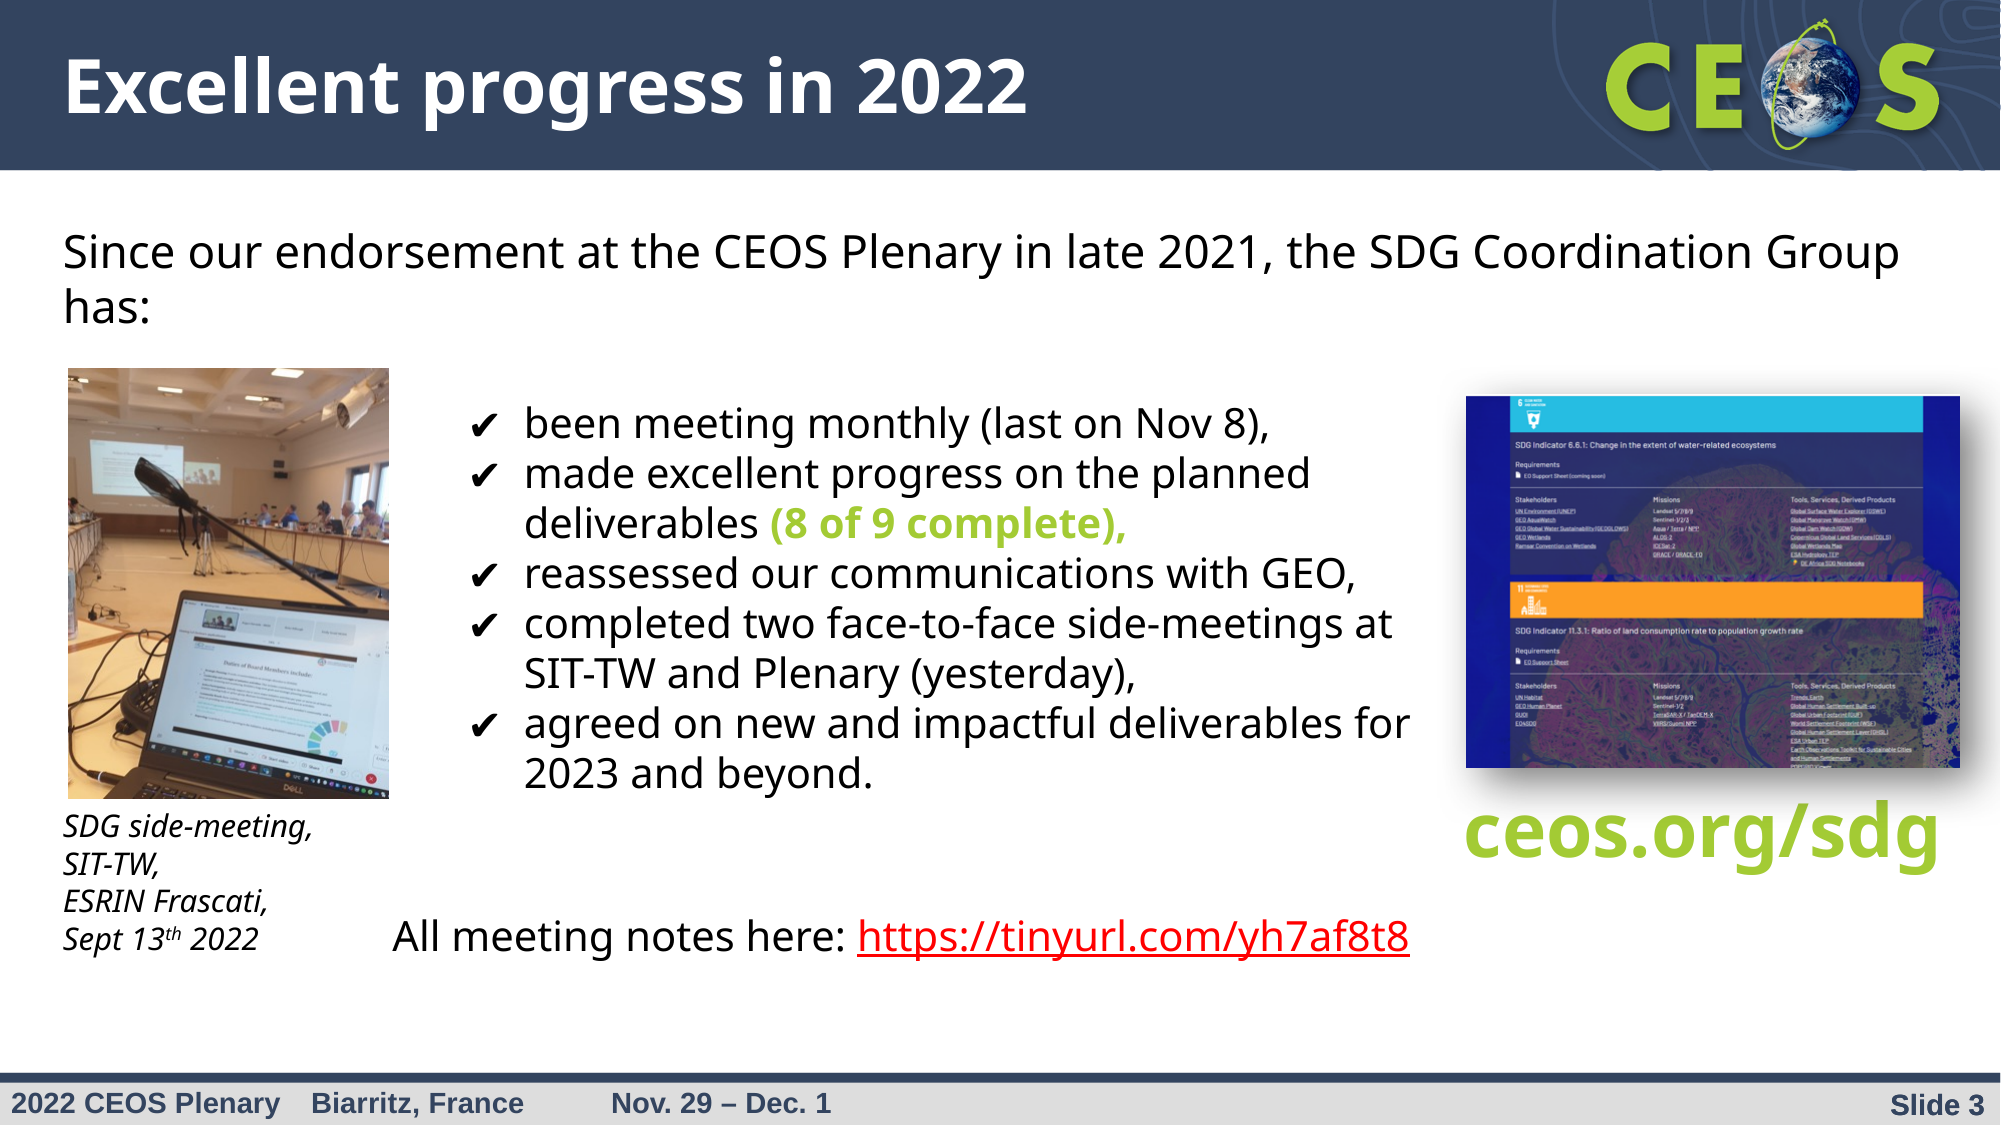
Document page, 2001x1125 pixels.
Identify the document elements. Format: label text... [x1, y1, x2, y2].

text_box been meeting monthly (last on Nov 8), made excellent progress on the planned deliverables (8 of 9 complete), reassessed our communications with GEO, completed two face-to-face side-meetings at SIT-TW and Plenary (yesterday), agreed on new and impactful deliverables for 2023 and beyond. All meeting notes here: https://tinyurl.com/yh7af8t8 [377, 341, 1467, 974]
picture [1606, 18, 1939, 150]
text_box ceos.org/sdg [1448, 775, 1979, 881]
picture [68, 368, 389, 800]
text_box Slide ‹#› [1683, 1078, 2000, 1125]
text_box SDG side-meeting, SIT-TW, ESRIN Frascati, Sept 13th 2022 [47, 798, 404, 964]
text_box Since our endorsement at the CEOS Plenary in late 2021, the SDG Coordination Group has: [47, 215, 1960, 341]
title Excellent progress in 2022 [48, 41, 1588, 133]
picture [1466, 394, 1960, 768]
